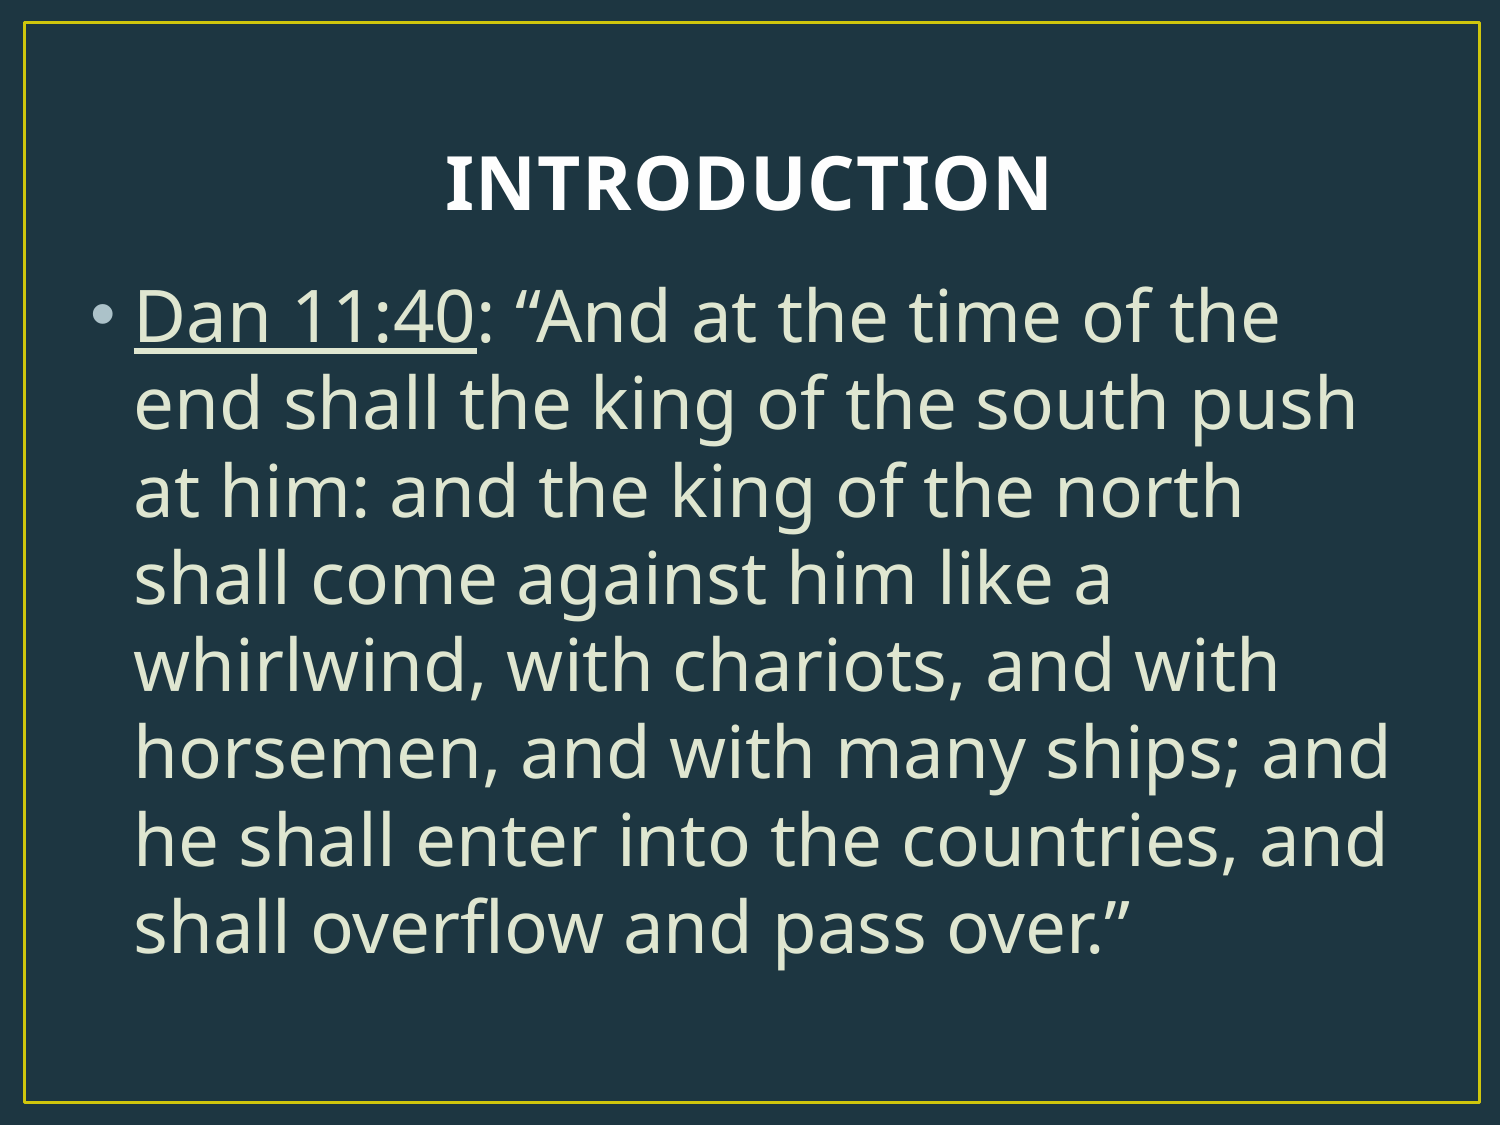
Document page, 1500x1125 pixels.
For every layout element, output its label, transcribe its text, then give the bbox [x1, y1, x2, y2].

title INTRODUCTION [75, 45, 1425, 233]
list Dan 11:40: “And at the time of the end shall the king of the south push at him: and the king of the north shall come against him like a whirlwind, with chariots, and with horsemen, and with many ships; and he shall enter into the countries, and shall overflow and pass over.” [75, 262, 1425, 1005]
